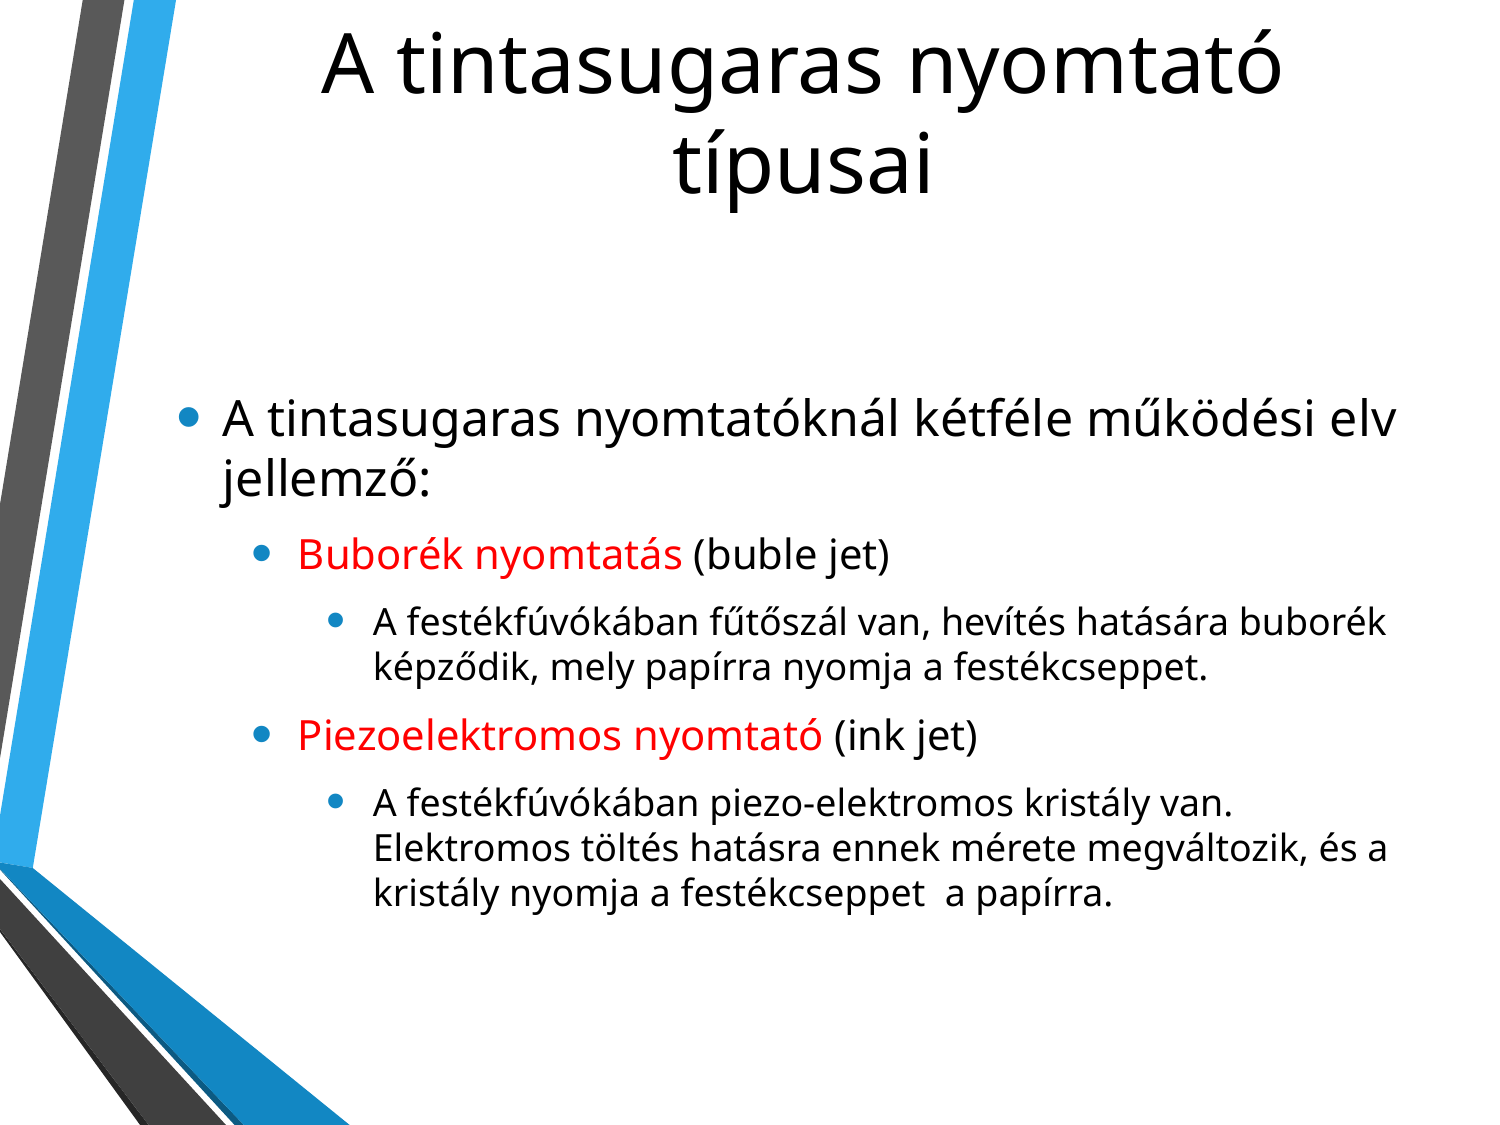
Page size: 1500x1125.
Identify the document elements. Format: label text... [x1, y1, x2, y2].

list A tintasugaras nyomtatóknál kétféle működési elv jellemző: Buborék nyomtatás (buble jet) A festékfúvókában fűtőszál van, hevítés hatására buborék képződik, mely papírra nyomja a festékcseppet. Piezoelektromos nyomtató (ink jet) A festékfúvókában piezo-elektromos kristály van. Elektromos töltés hatásra ennek mérete megváltozik, és a kristály nyomja a festékcseppet a papírra. [161, 289, 1425, 1011]
title A tintasugaras nyomtató típusai [171, 18, 1436, 203]
